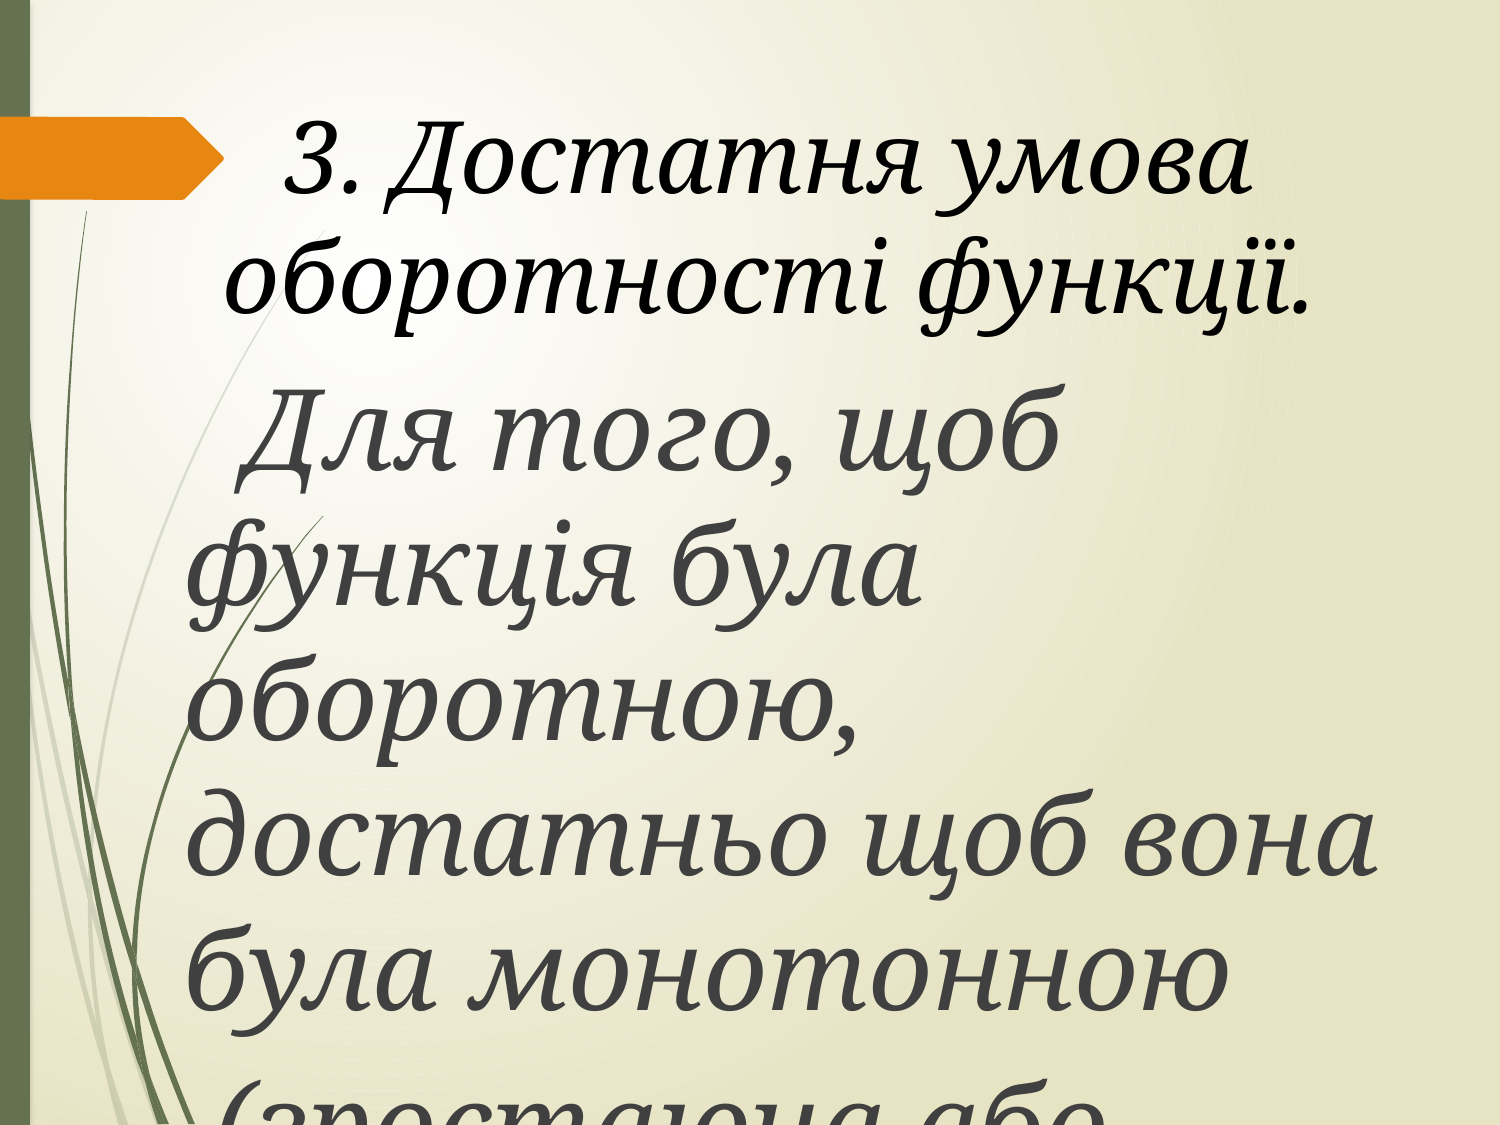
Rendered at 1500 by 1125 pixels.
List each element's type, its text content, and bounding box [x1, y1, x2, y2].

title 3. Достатня умова оборотності функції. [0, 85, 1500, 296]
list Для того, щоб функція була оборотною, достатньо щоб вона була монотонною (зростаюча або спадна) [112, 350, 1478, 970]
